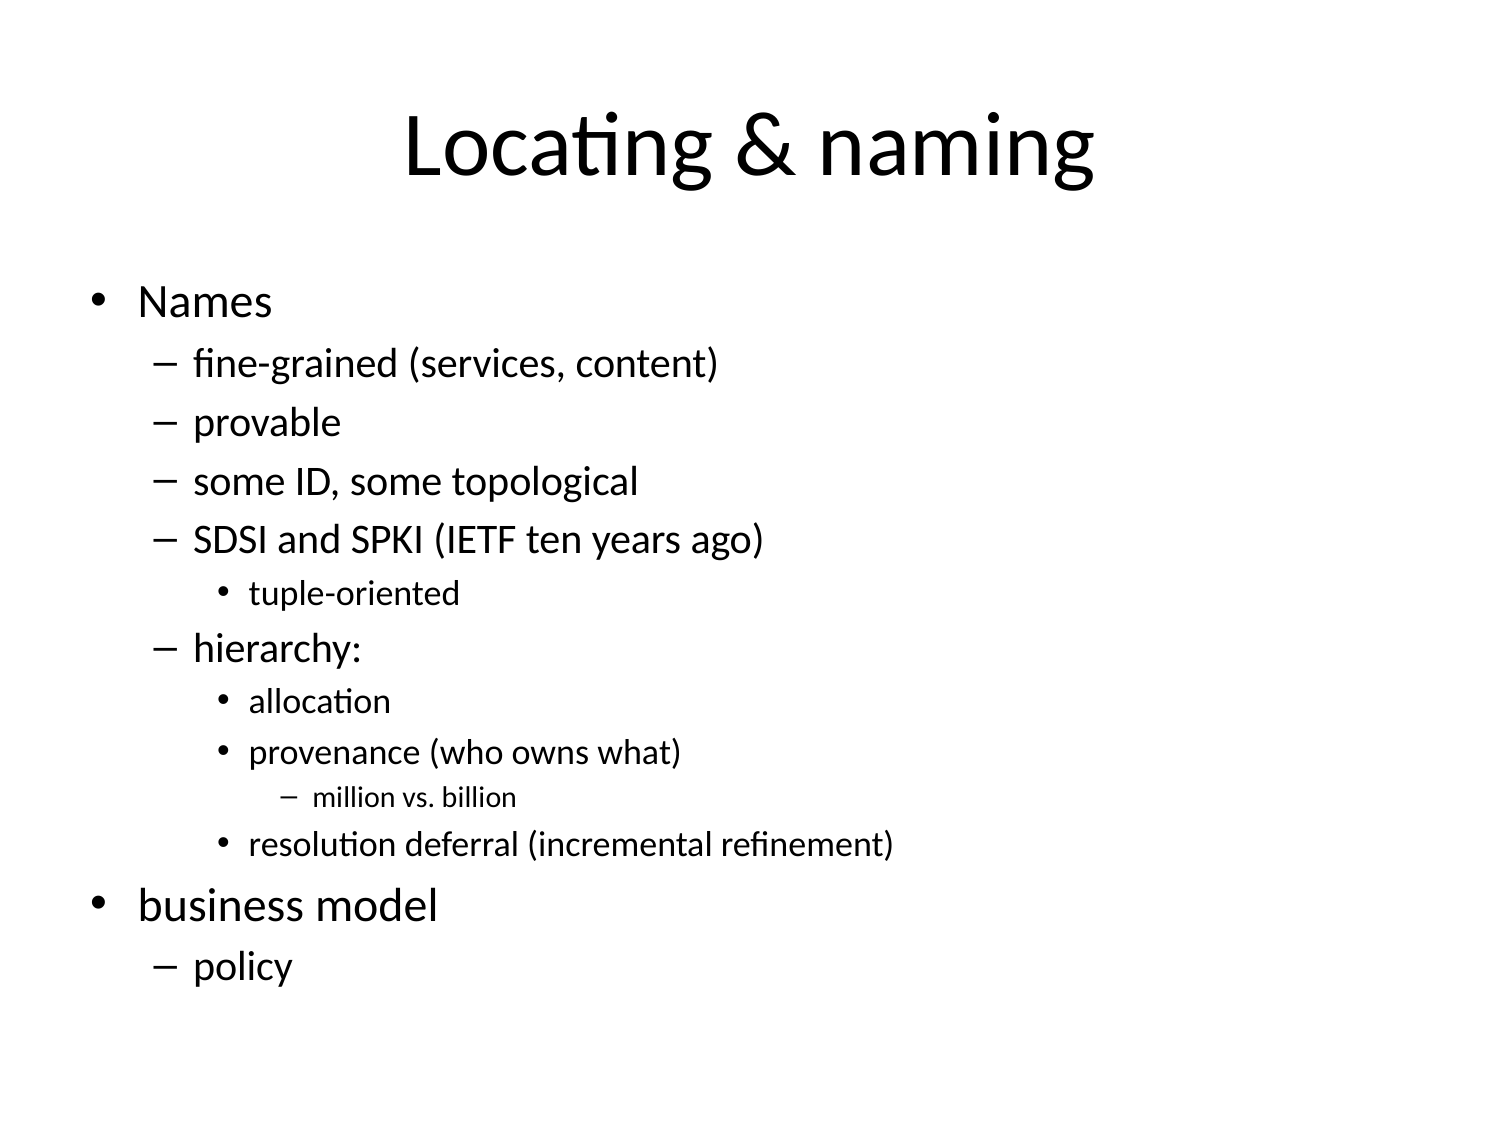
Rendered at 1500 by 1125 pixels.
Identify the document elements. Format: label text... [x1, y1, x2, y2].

title Locating & naming [75, 45, 1425, 233]
list Names fine-grained (services, content) provable some ID, some topological SDSI and SPKI (IETF ten years ago) tuple-oriented hierarchy: allocation provenance (who owns what) million vs. billion resolution deferral (incremental refinement) business model policy [75, 262, 1425, 1005]
